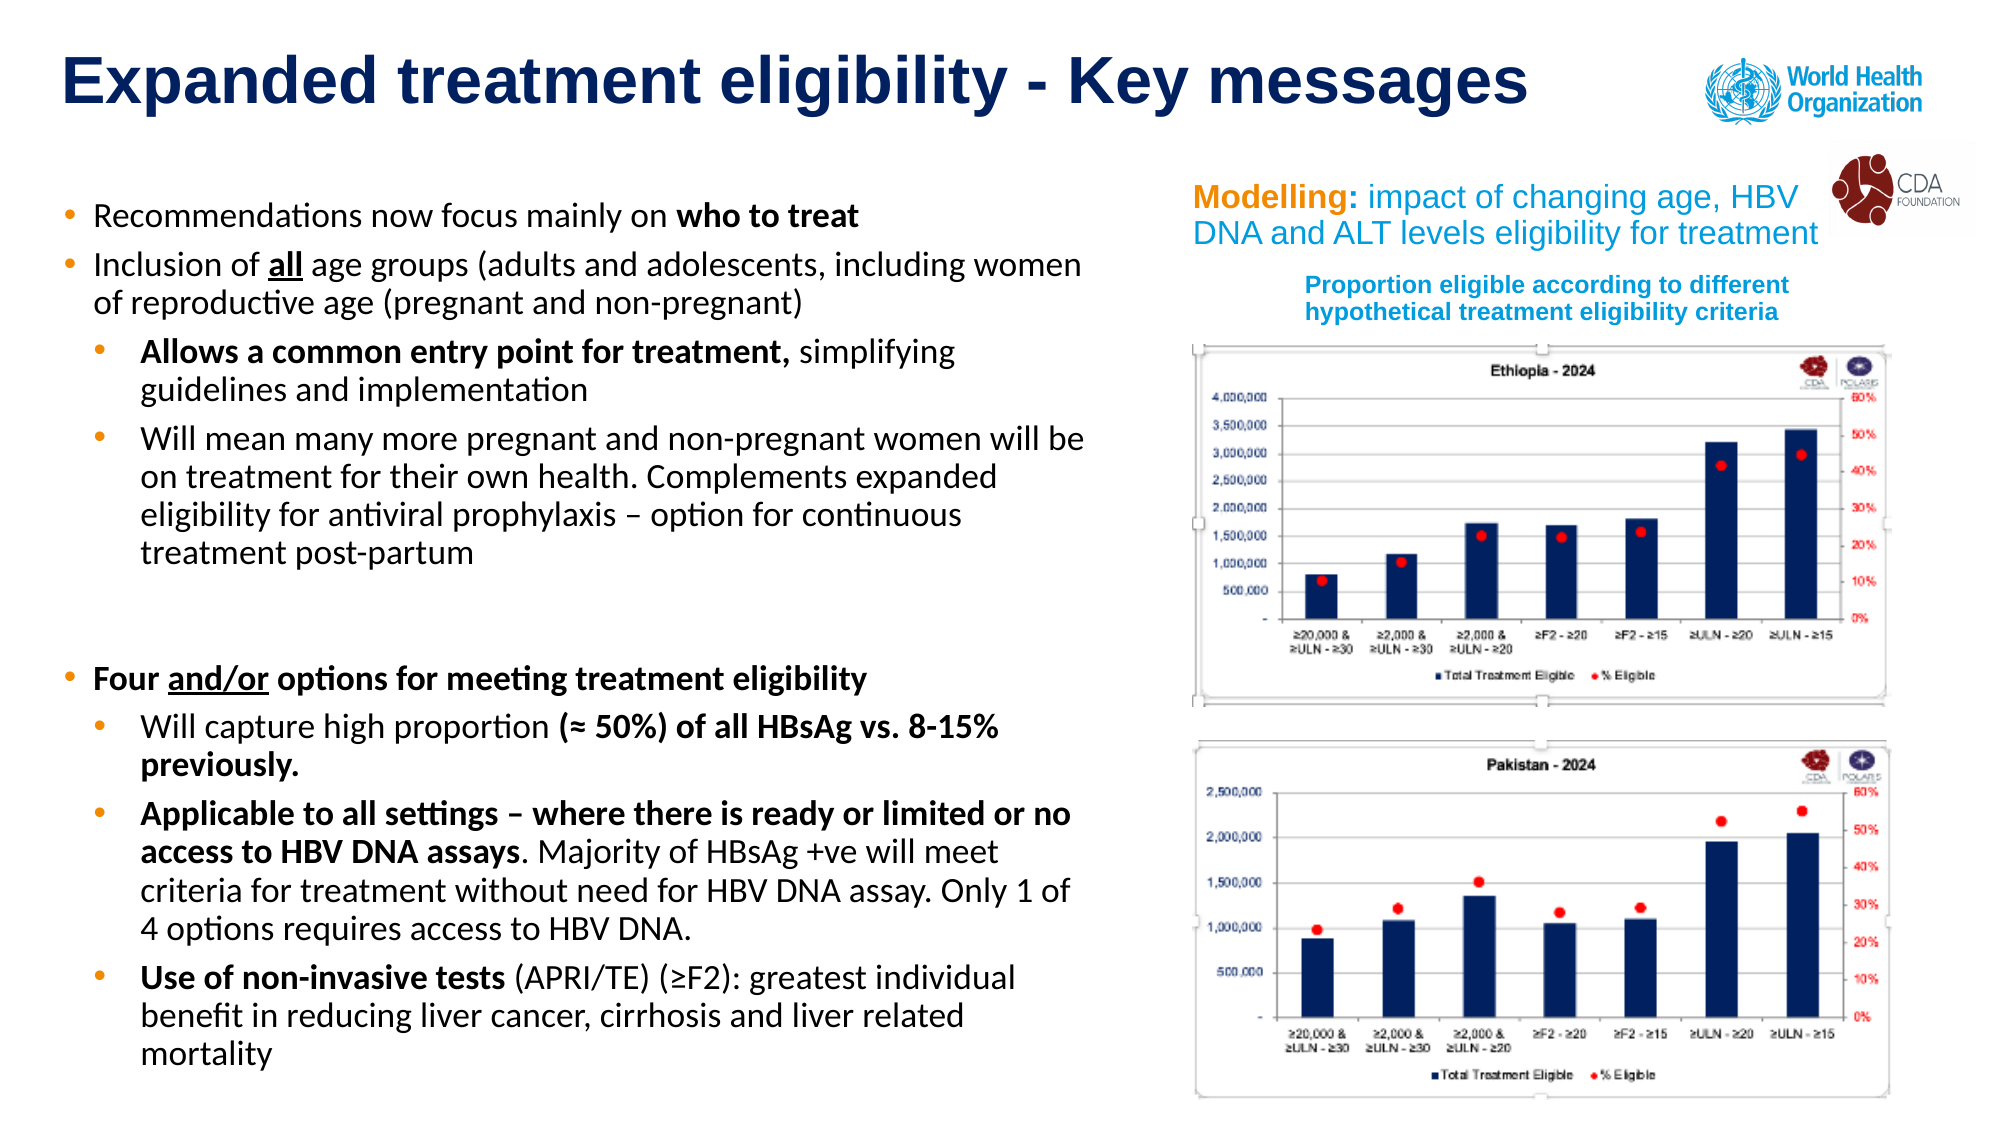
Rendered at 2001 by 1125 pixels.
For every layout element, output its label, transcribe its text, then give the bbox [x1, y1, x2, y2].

picture [1192, 344, 1892, 707]
list Recommendations now focus mainly on who to treat Inclusion of all age groups (adults and adolescents, including women of reproductive age (pregnant and non-pregnant) Allows a common entry point for treatment, simplifying guidelines and implementation Will mean many more pregnant and non-pregnant women will be on treatment for their own health. Complements expanded eligibility for antiviral prophylaxis – option for continuous treatment post-partum Four and/or options for meeting treatment eligibility Will capture high proportion (≈ 50%) of all HBsAg vs. 8-15% previously. Applicable to all settings – where there is ready or limited or no access to HBV DNA assays. Majority of HBsAg +ve will meet criteria for treatment without need for HBV DNA assay. Only 1 of 4 options requires access to HBV DNA. Use of non-invasive tests (APRI/TE) (≥F2): greatest individual benefit in reducing liver cancer, cirrhosis and liver related mortality [60, 196, 1098, 1072]
text_box Proportion eligible according to different hypothetical treatment eligibility criteria [1301, 271, 1858, 344]
title Expanded treatment eligibility - Key messages [60, 45, 1703, 207]
picture [1651, 34, 1976, 237]
text_box Modelling: impact of changing age, HBV DNA and ALT levels eligibility for treatment [1192, 179, 1847, 257]
picture [1192, 740, 1892, 1100]
